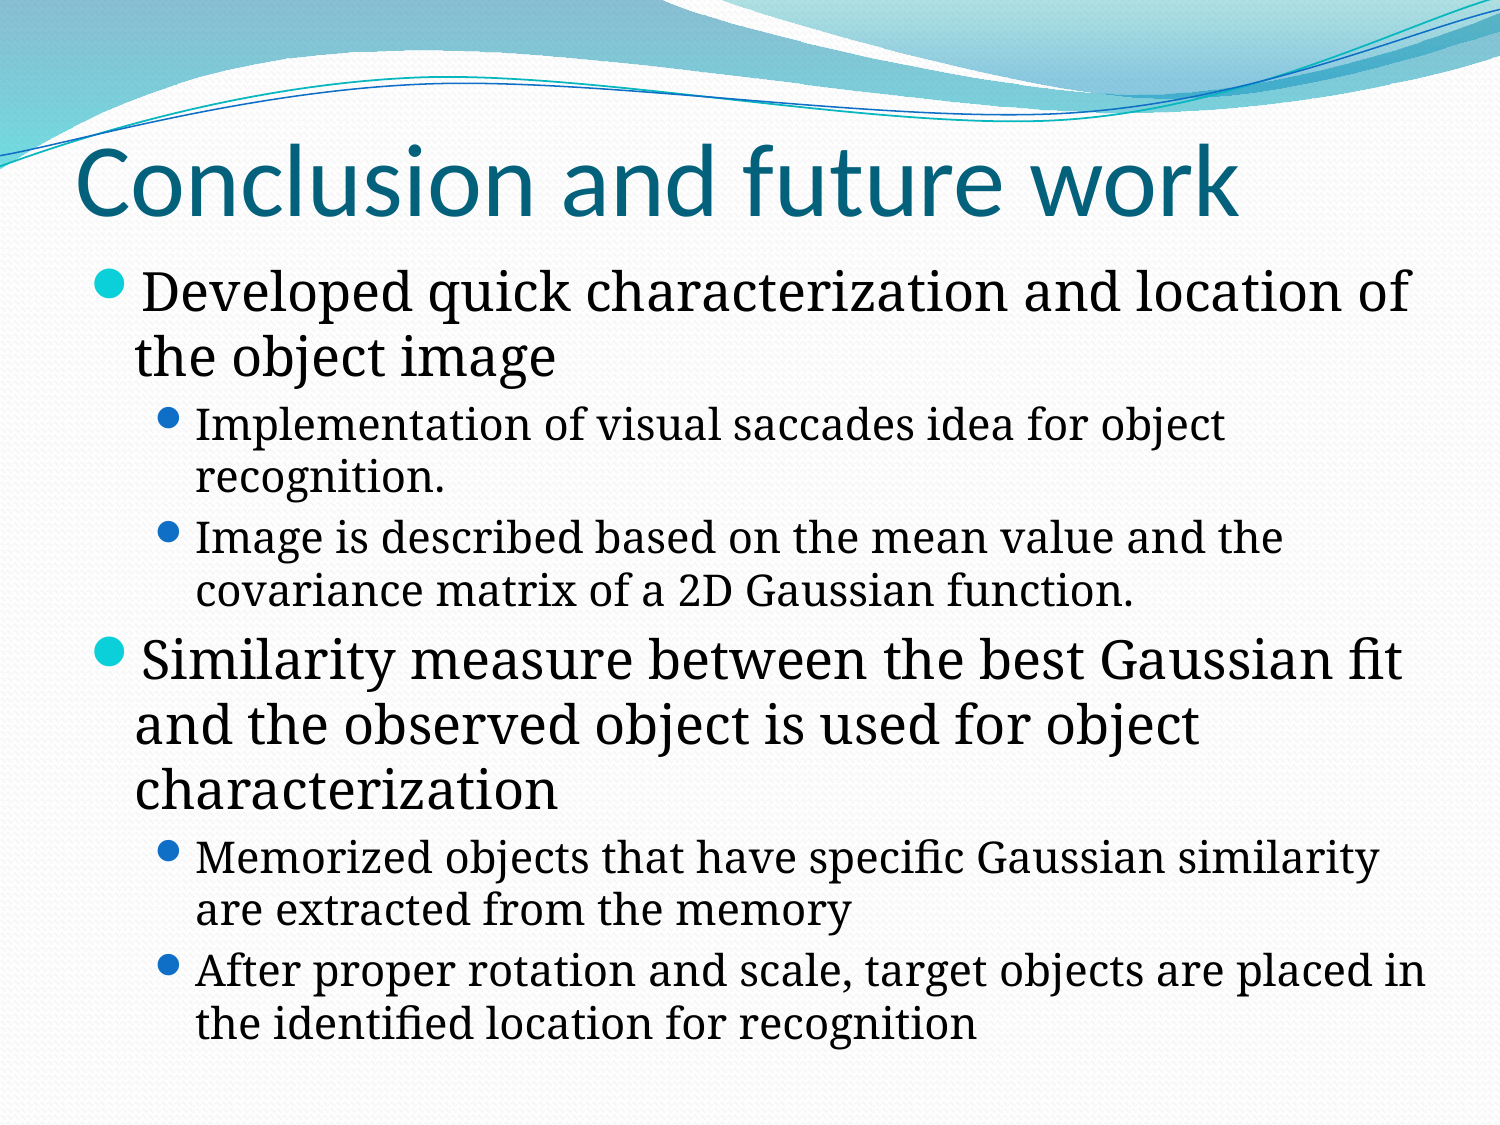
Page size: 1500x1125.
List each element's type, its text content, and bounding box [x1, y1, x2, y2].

list Developed quick characterization and location of the object image Implementation of visual saccades idea for object recognition. Image is described based on the mean value and the covariance matrix of a 2D Gaussian function. Similarity measure between the best Gaussian fit and the observed object is used for object characterization Memorized objects that have specific Gaussian similarity are extracted from the memory After proper rotation and scale, target objects are placed in the identified location for recognition [75, 249, 1450, 1075]
title Conclusion and future work [75, 50, 1425, 238]
